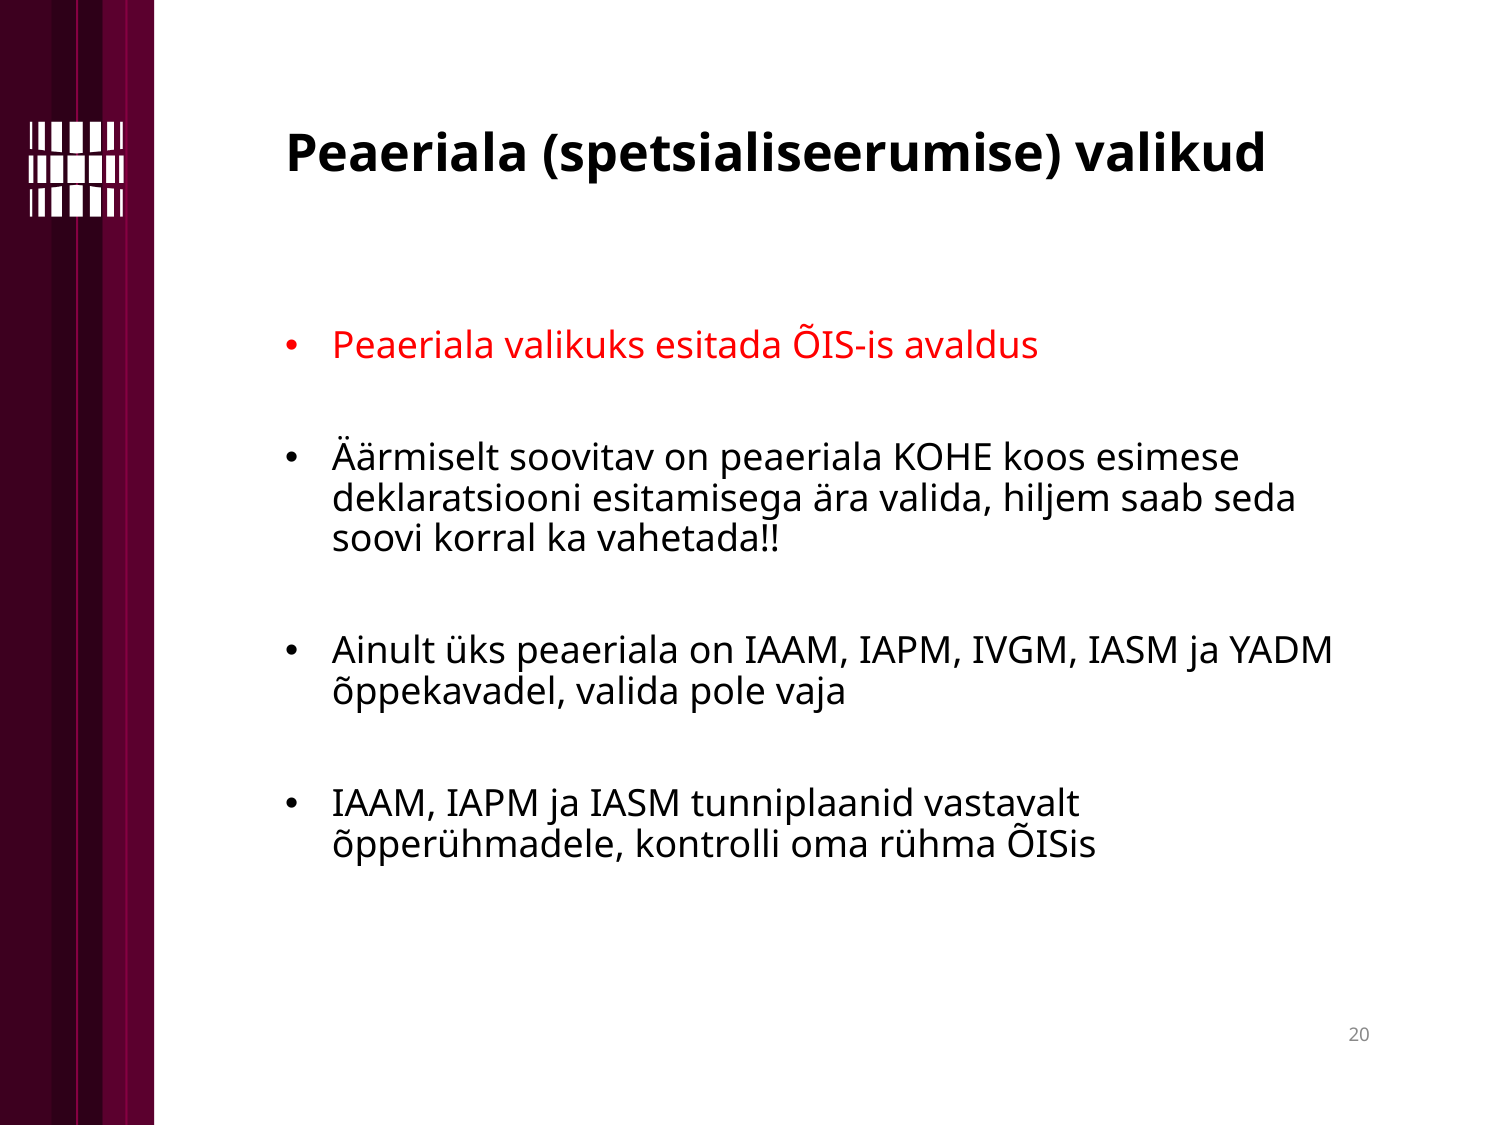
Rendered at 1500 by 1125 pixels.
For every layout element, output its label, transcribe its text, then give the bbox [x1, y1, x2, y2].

picture [0, 0, 156, 1125]
list Peaeriala (spetsialiseerumise) valikud [284, 119, 1371, 251]
list Peaeriala valikuks esitada ÕIS-is avaldus Äärmiselt soovitav on peaeriala KOHE koos esimese deklaratsiooni esitamisega ära valida, hiljem saab seda soovi korral ka vahetada!! Ainult üks peaeriala on IAAM, IAPM, IVGM, IASM ja YADM õppekavadel, valida pole vaja IAAM, IAPM ja IASM tunniplaanid vastavalt õpperühmadele, kontrolli oma rühma ÕISis [284, 326, 1371, 976]
